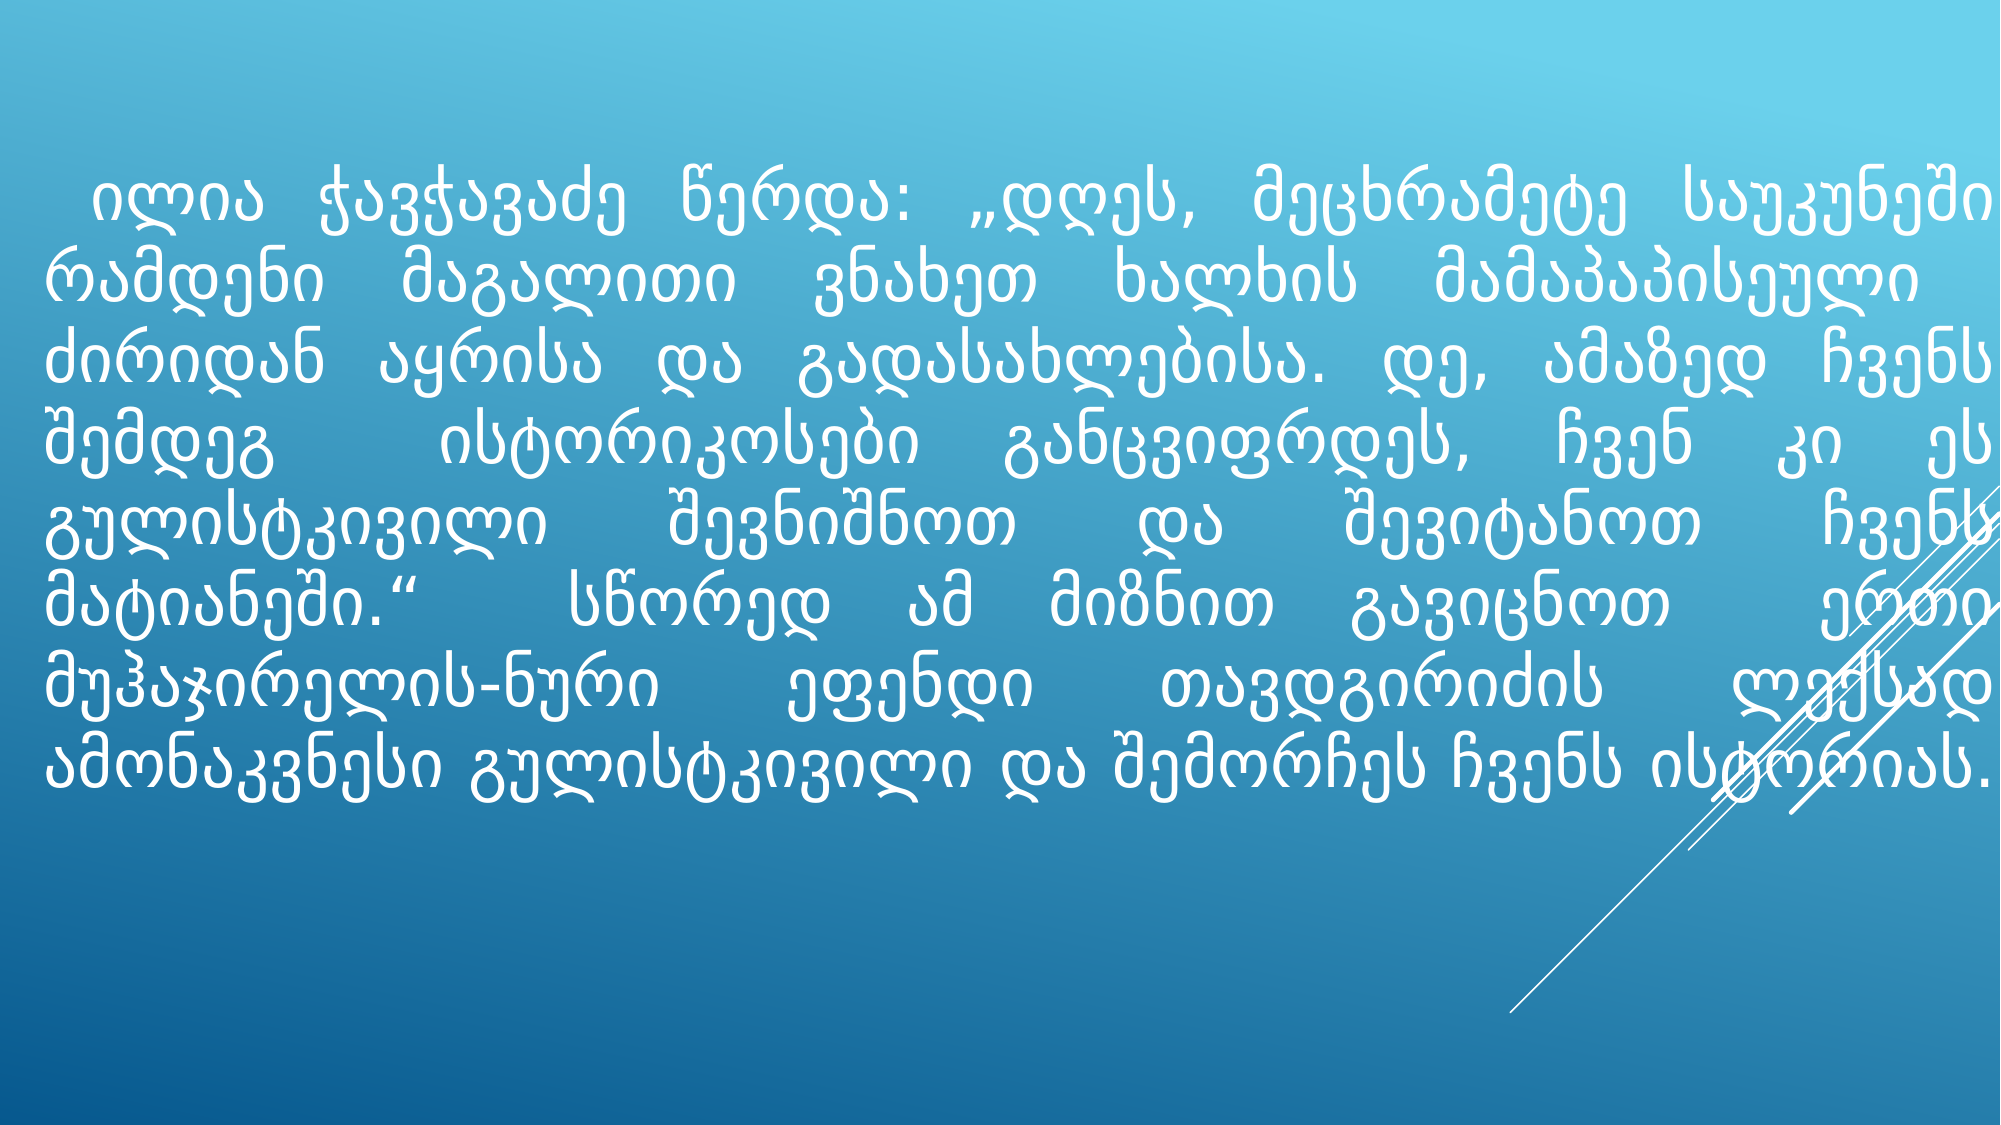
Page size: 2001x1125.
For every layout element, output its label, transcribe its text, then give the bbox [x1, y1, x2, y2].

title ილია ჭავჭავაძე წერდა: „დღეს, მეცხრამეტე საუკუნეში რამდენი მაგალითი ვნახეთ ხალხის მამაპაპისეული ძირიდან აყრისა და გადასახლებისა. დე, ამაზედ ჩვენს შემდეგ ისტორიკოსები განცვიფრდეს, ჩვენ კი ეს გულისტკივილი შევნიშნოთ და შევიტანოთ ჩვენს მატიანეში.“ სწორედ ამ მიზნით გავიცნოთ ერთი მუჰაჯირელის-ნური ეფენდი თავდგირიძის ლექსად ამონაკვნესი გულისტკივილი და შემორჩეს ჩვენს ისტორიას. [28, 116, 2000, 919]
